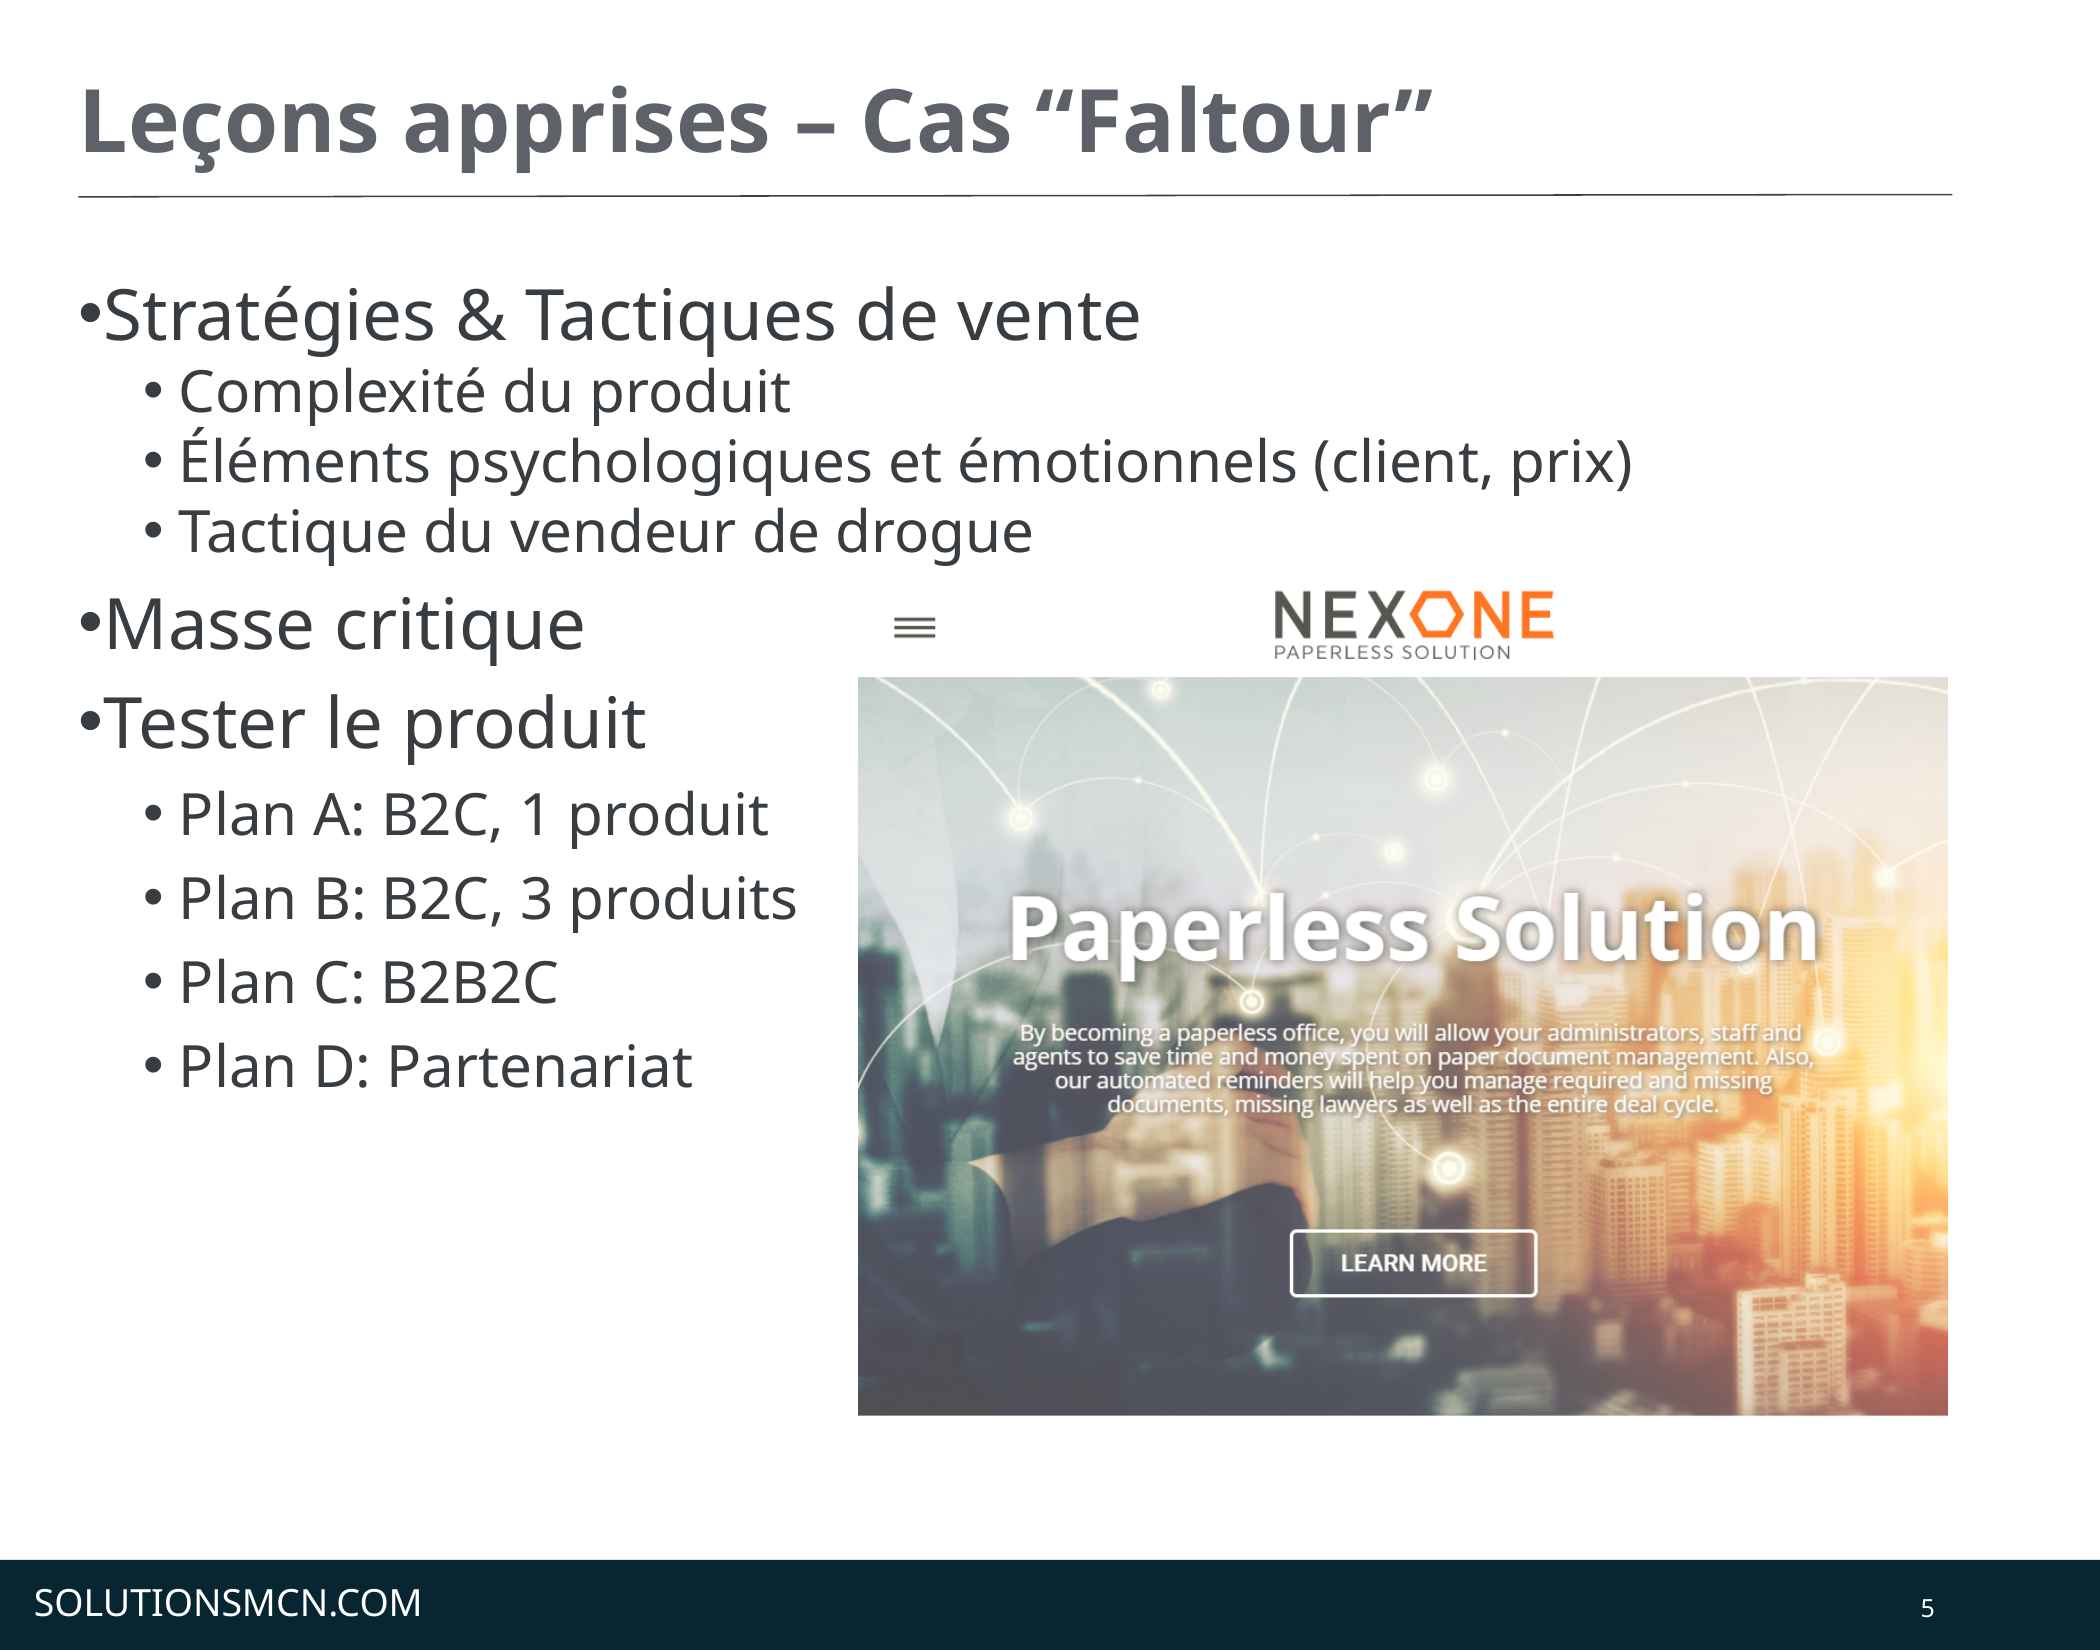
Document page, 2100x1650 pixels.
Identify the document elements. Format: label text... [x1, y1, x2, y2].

picture [858, 576, 1948, 1419]
title Leçons apprises – Cas “Faltour” [78, 63, 1953, 191]
list Stratégies & Tactiques de vente Complexité du produit Éléments psychologiques et émotionnels (client, prix) Tactique du vendeur de drogue Masse critique Tester le produit Plan A: B2C, 1 produit Plan B: B2C, 3 produits Plan C: B2B2C Plan D: Partenariat [78, 269, 1953, 1468]
